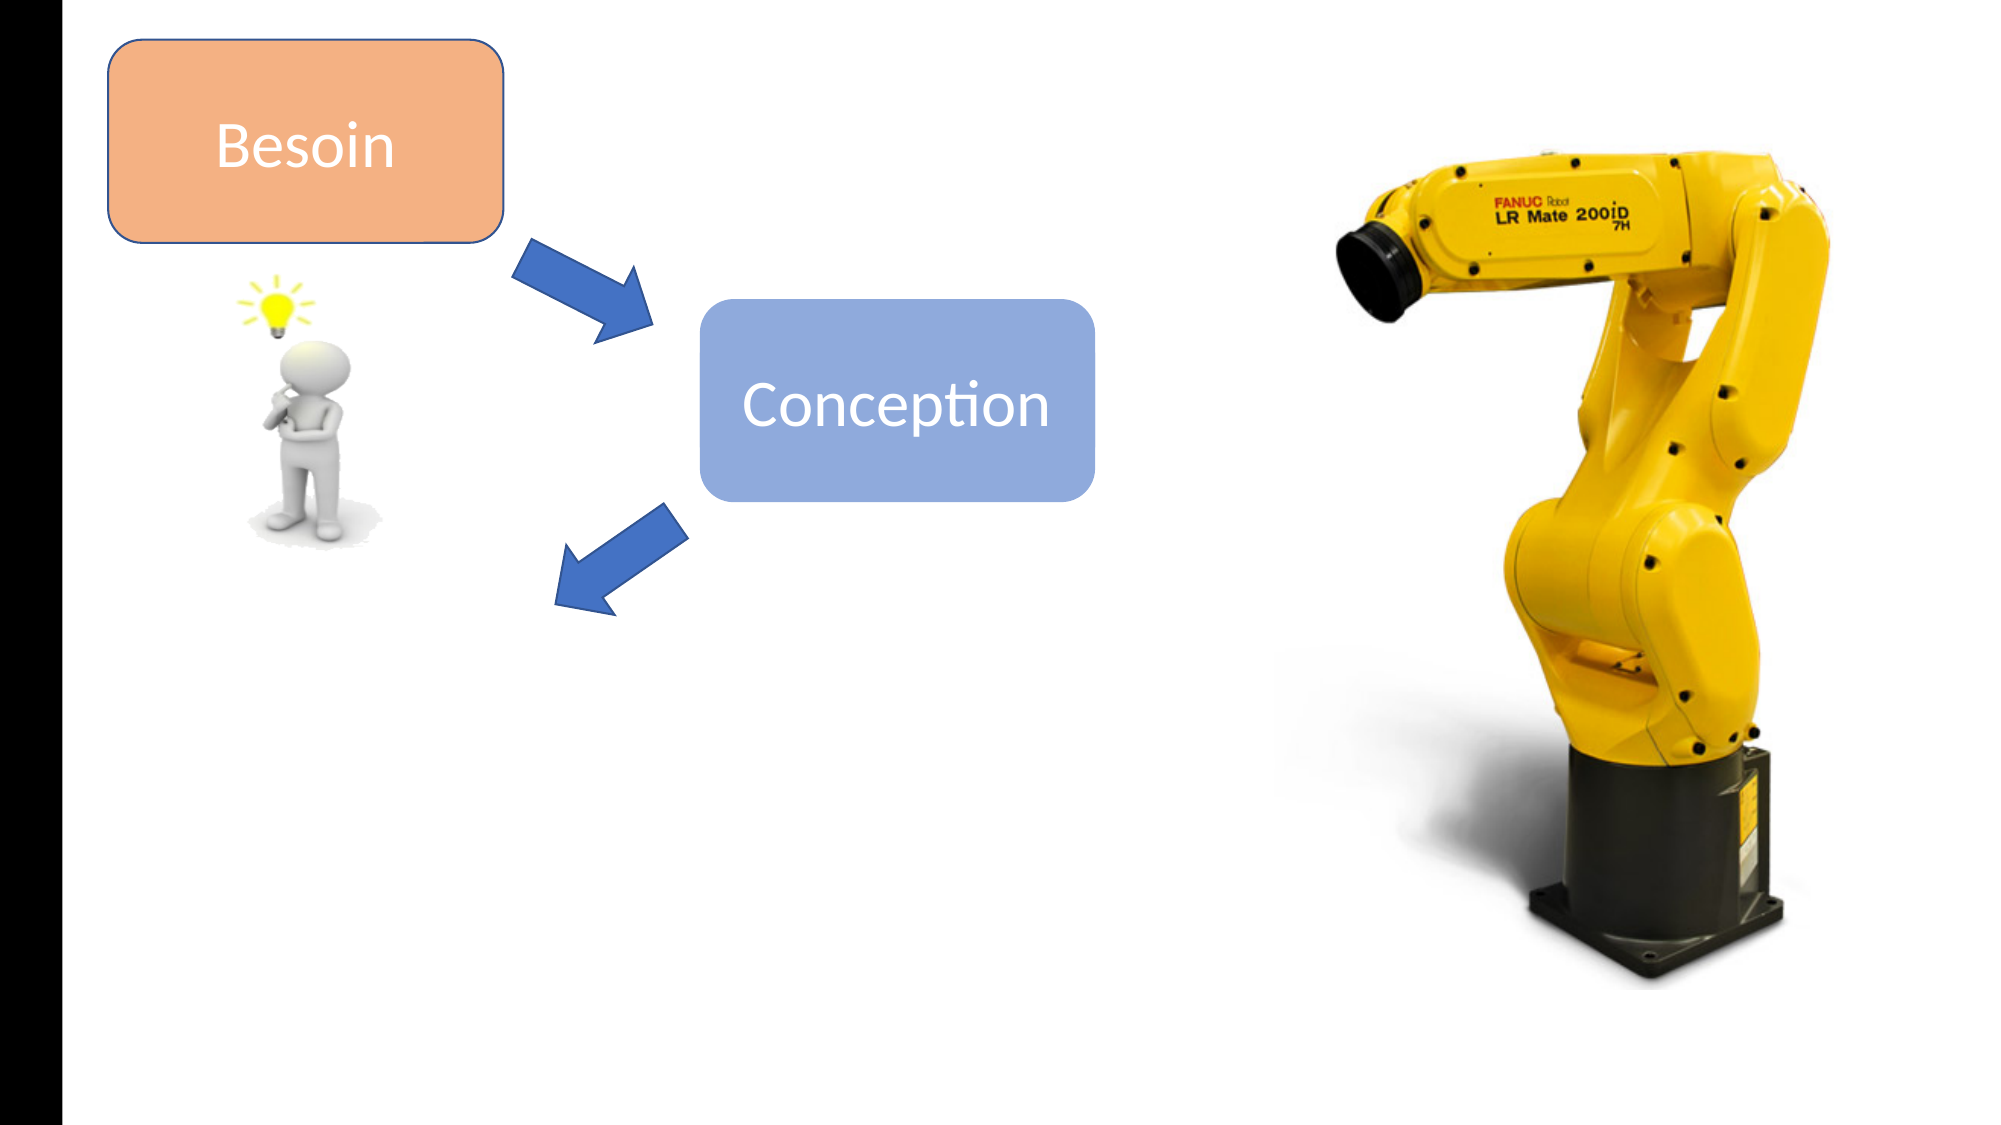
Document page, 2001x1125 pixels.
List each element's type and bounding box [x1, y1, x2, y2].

picture [1274, 114, 1841, 991]
text_box [554, 502, 690, 617]
text_box [108, 39, 504, 243]
text_box [511, 237, 654, 345]
picture [125, 263, 495, 555]
text_box [699, 299, 1096, 503]
